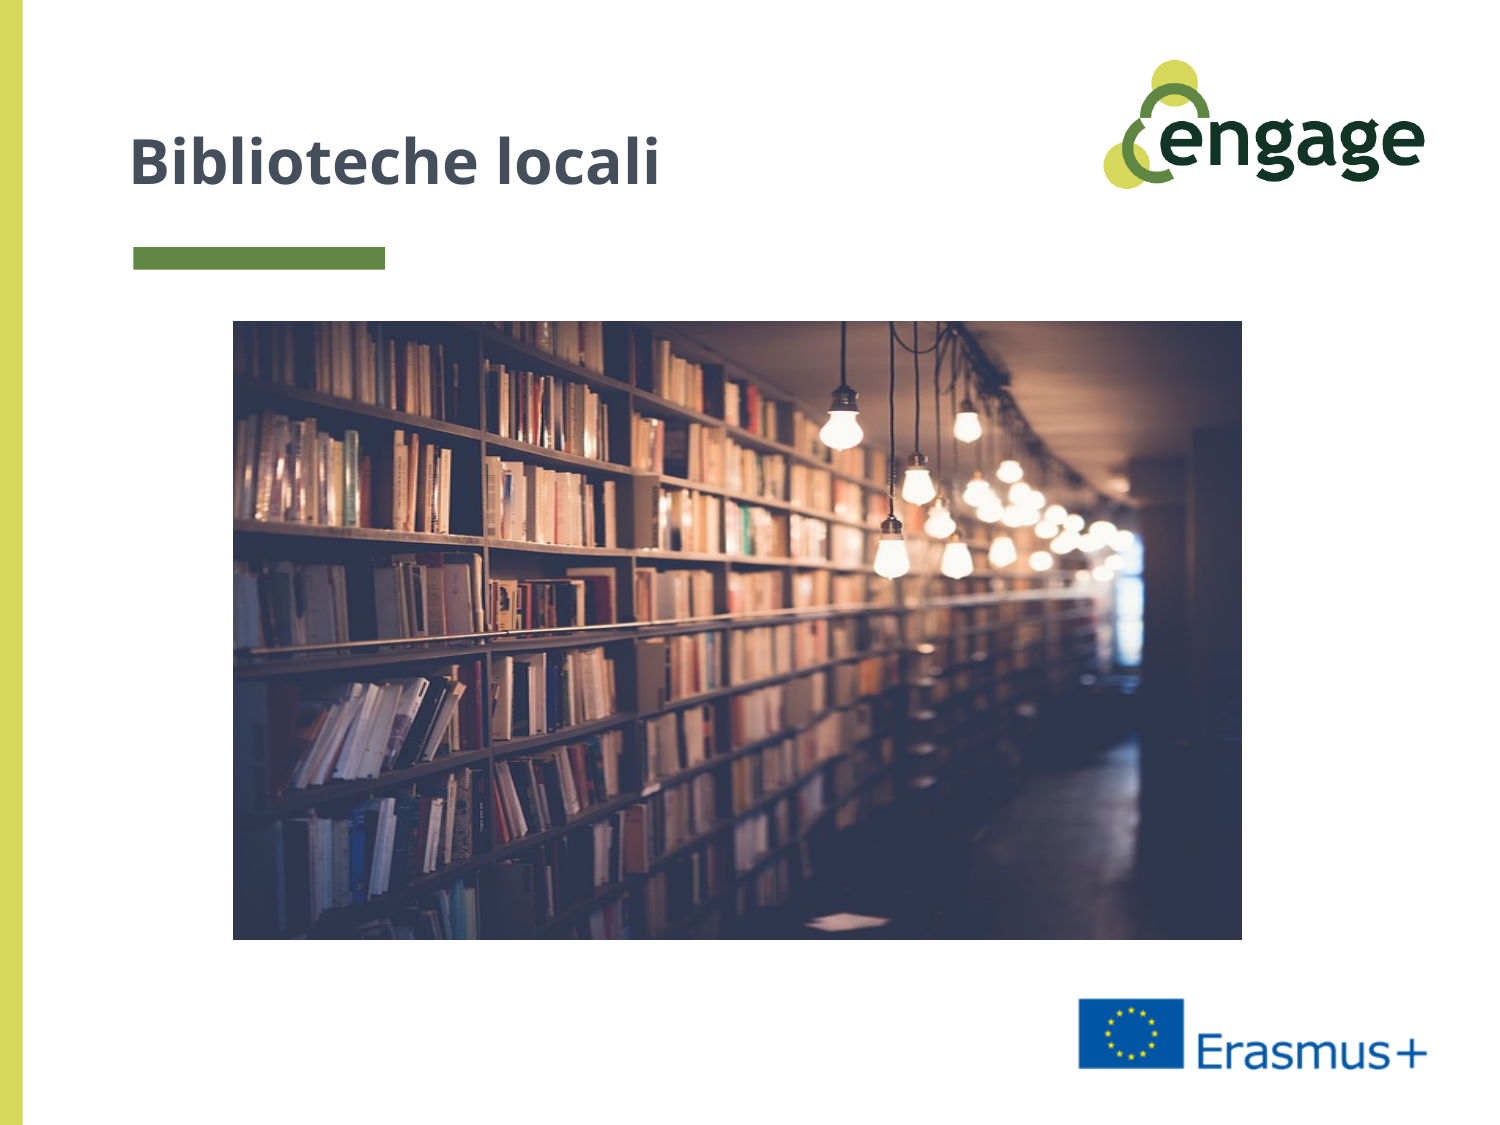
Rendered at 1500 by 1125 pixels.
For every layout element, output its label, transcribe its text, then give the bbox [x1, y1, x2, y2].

picture [233, 321, 1242, 940]
title Biblioteche locali [113, 104, 1387, 212]
picture [1081, 37, 1448, 212]
picture [1058, 978, 1448, 1090]
